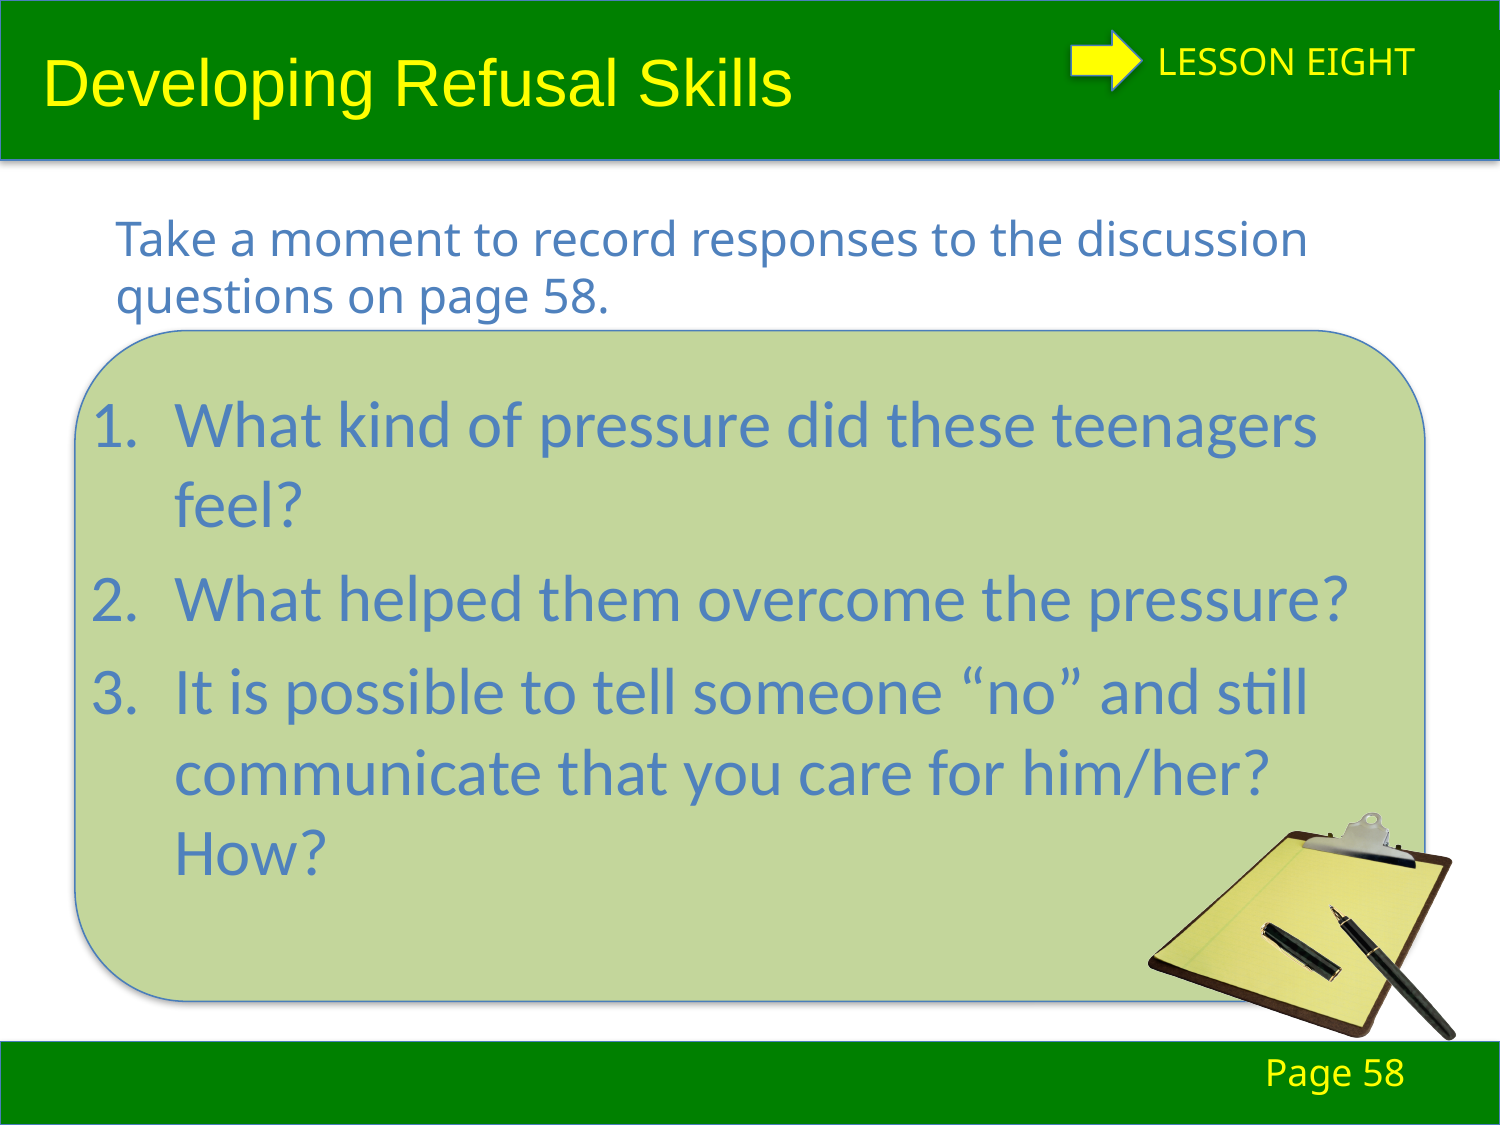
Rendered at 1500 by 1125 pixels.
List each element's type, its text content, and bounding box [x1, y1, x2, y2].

text_box Take a moment to record responses to the discussion questions on page 58. [100, 201, 1400, 331]
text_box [0, 0, 1500, 161]
text_box Page 58 [1250, 1041, 1477, 1102]
text_box [0, 1041, 1500, 1125]
list What kind of pressure did these teenagers feel? What helped them overcome the pressure? It is possible to tell someone “no” and still communicate that you care for him/her? How? [75, 373, 1400, 1042]
text_box [98, 329, 1426, 806]
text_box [1142, 808, 1459, 1042]
